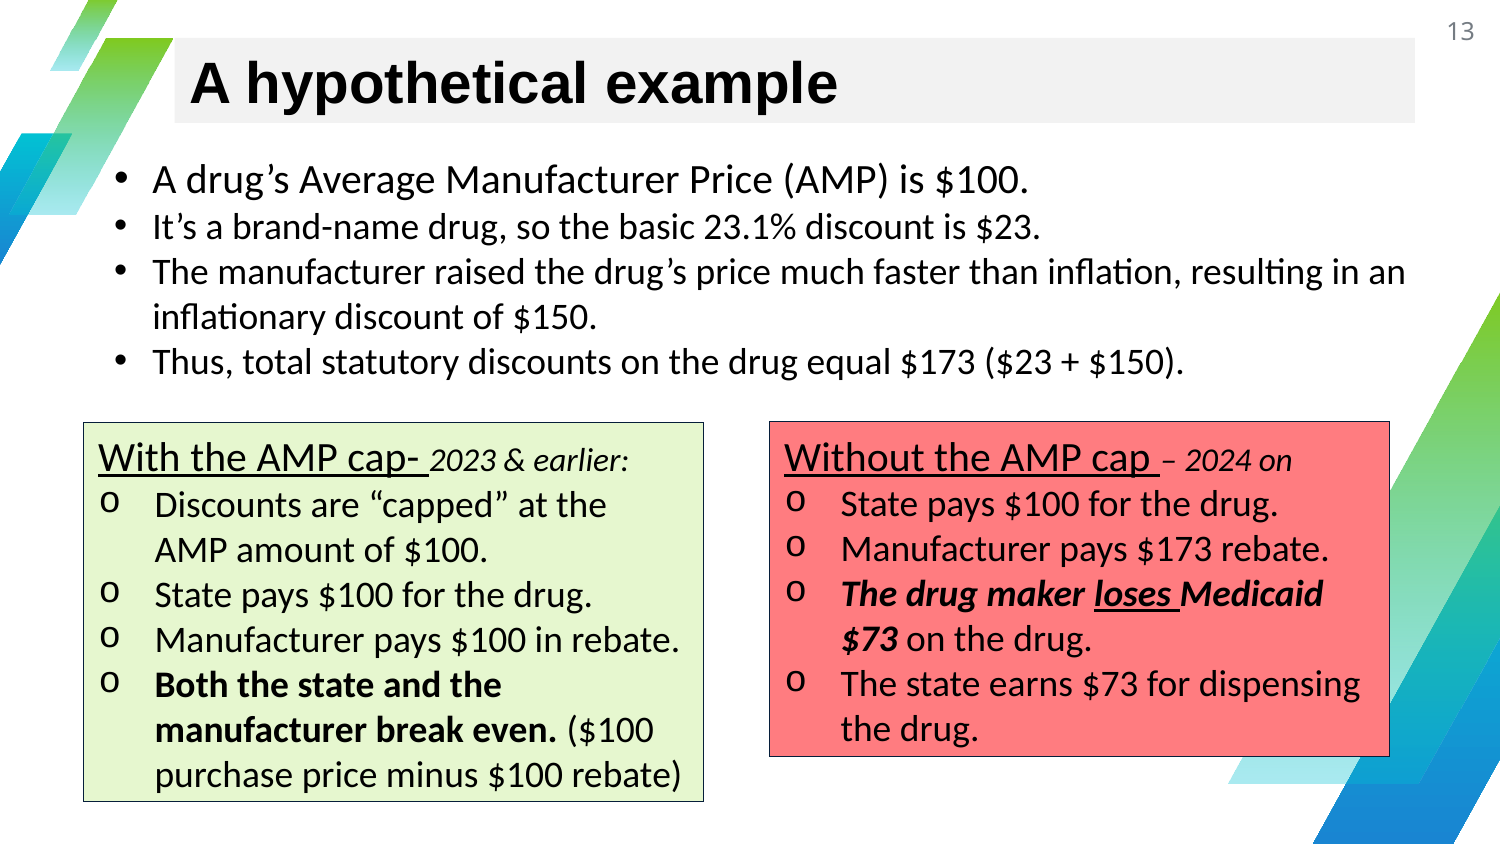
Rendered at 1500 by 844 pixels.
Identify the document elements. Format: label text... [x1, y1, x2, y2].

text_box A drug’s Average Manufacturer Price (AMP) is $100. It’s a brand-name drug, so the basic 23.1% discount is $23. The manufacturer raised the drug’s price much faster than inflation, resulting in an inflationary discount of $150. Thus, total statutory discounts on the drug equal $173 ($23 + $150). [99, 144, 1440, 410]
text_box Without the AMP cap – 2024 on State pays $100 for the drug. Manufacturer pays $173 rebate. The drug maker loses Medicaid $73 on the drug. The state earns $73 for dispensing the drug. [769, 421, 1390, 757]
text_box A hypothetical example [174, 37, 1415, 123]
slide_number 13 [1403, 0, 1475, 65]
text_box With the AMP cap- 2023 & earlier: Discounts are “capped” at the AMP amount of $100. State pays $100 for the drug. Manufacturer pays $100 in rebate. Both the state and the manufacturer break even. ($100 purchase price minus $100 rebate) [83, 422, 704, 802]
